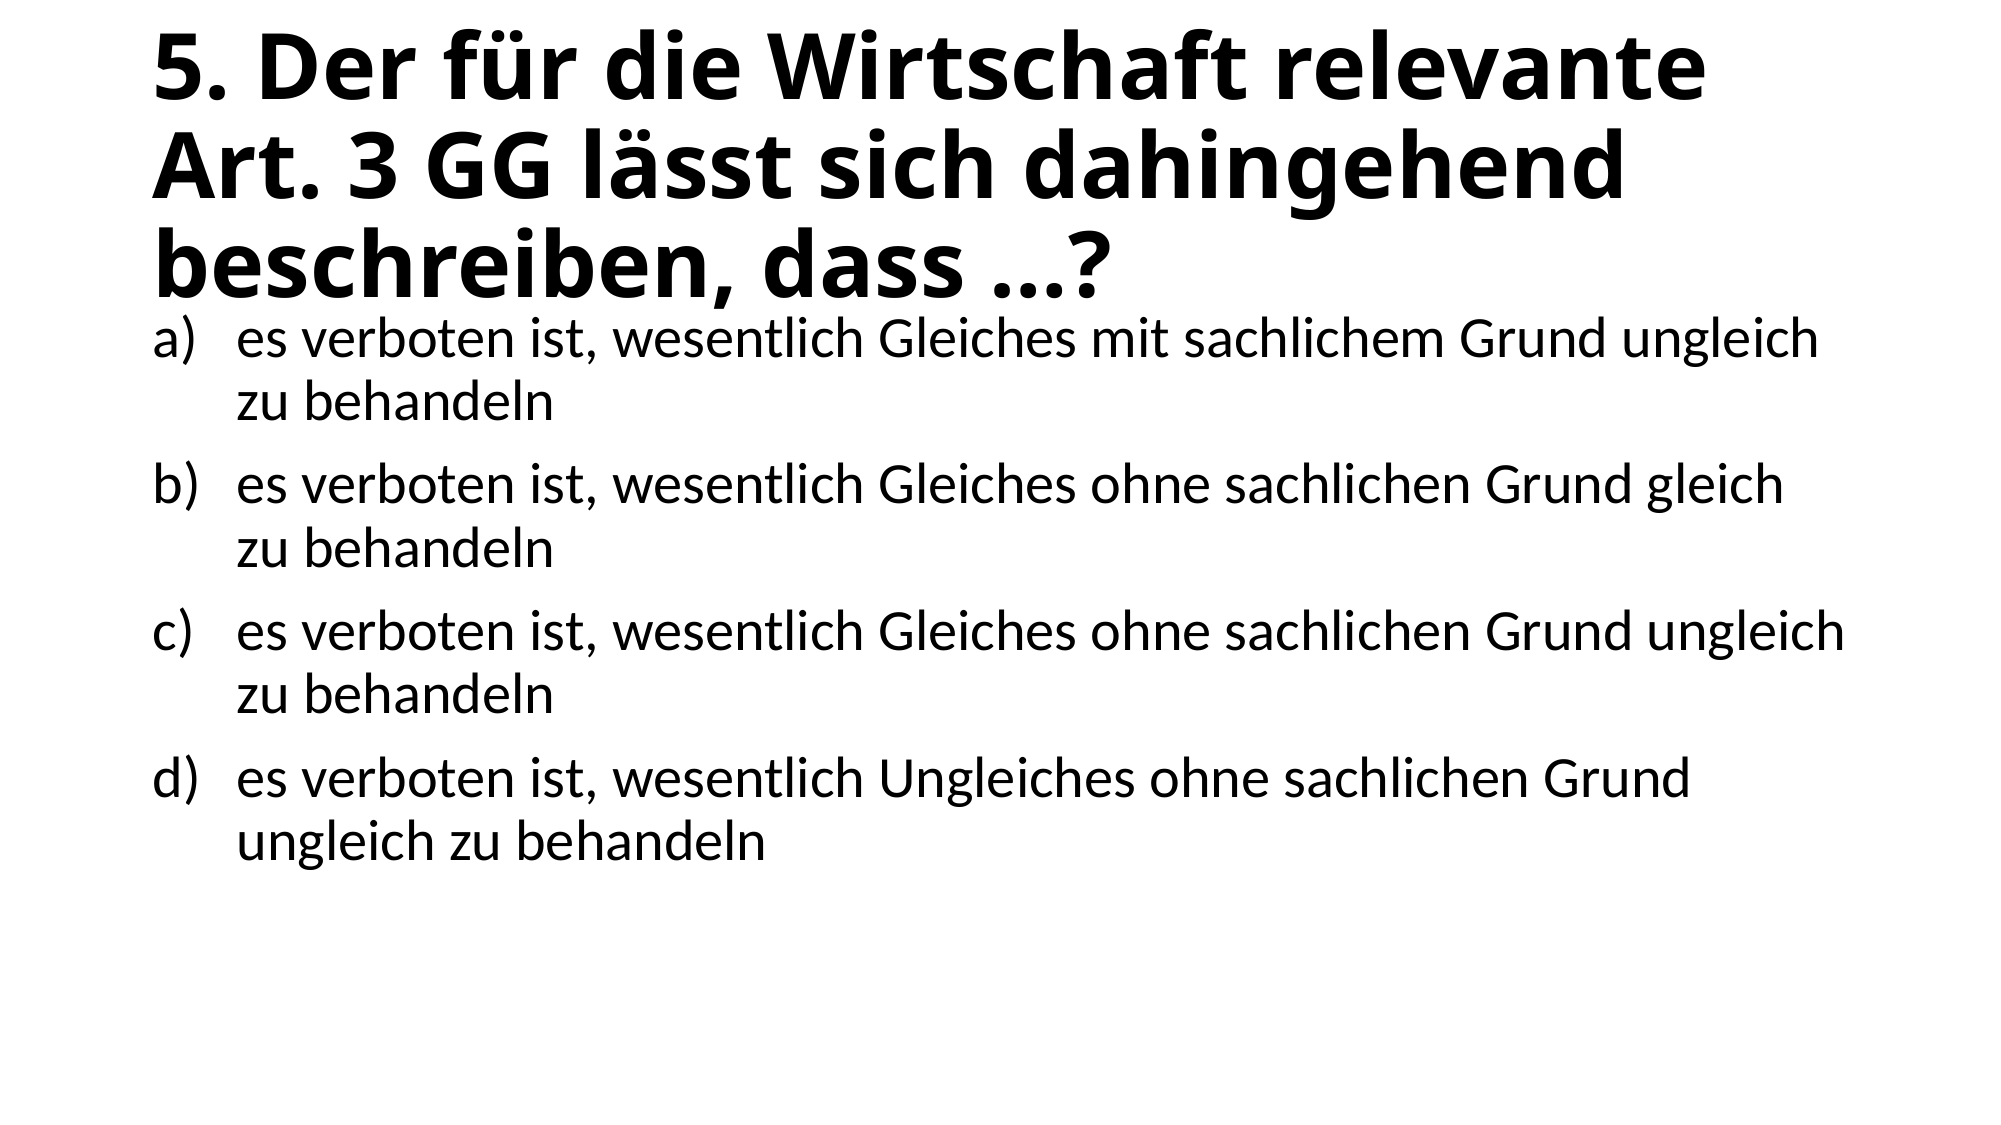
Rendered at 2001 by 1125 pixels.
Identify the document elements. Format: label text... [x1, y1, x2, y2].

title 5. Der für die Wirtschaft relevante Art. 3 GG lässt sich dahingehend beschreiben, dass …? [137, 59, 1863, 278]
list es verboten ist, wesentlich Gleiches mit sachlichem Grund ungleich zu behandeln es verboten ist, wesentlich Gleiches ohne sachlichen Grund gleich zu behandeln es verboten ist, wesentlich Gleiches ohne sachlichen Grund ungleich zu behandeln es verboten ist, wesentlich Ungleiches ohne sachlichen Grund ungleich zu behandeln [137, 299, 1863, 1014]
